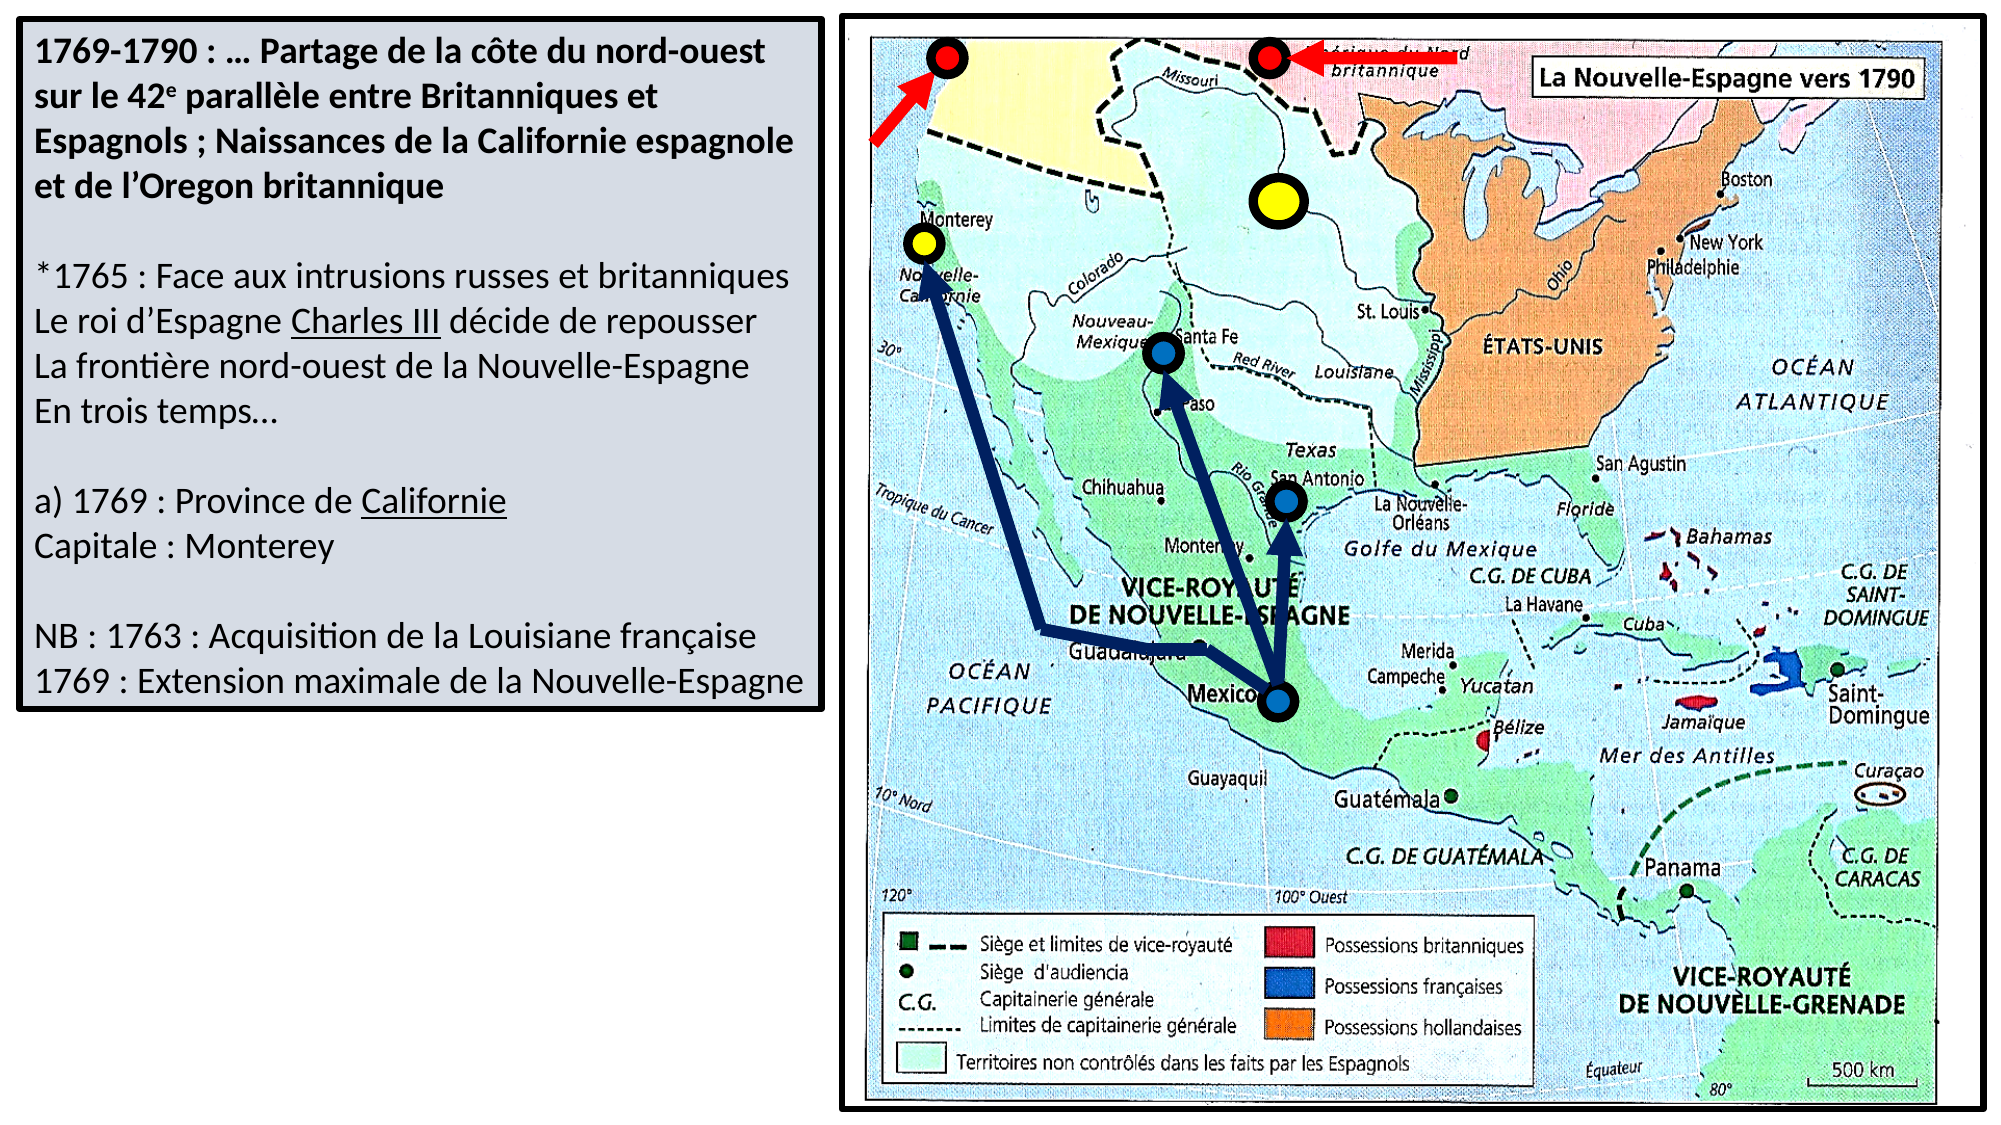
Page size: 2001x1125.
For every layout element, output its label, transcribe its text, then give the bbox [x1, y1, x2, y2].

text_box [1163, 369, 1279, 685]
text_box 1769-1790 : … Partage de la côte du nord-ouest sur le 42e parallèle entre Britanniques et Espagnols ; Naissances de la Californie espagnole et de l’Oregon britannique *1765 : Face aux intrusions russes et britanniques Le roi d’Espagne Charles III décide de repousser La frontière nord-ouest de la Nouvelle-Espagne En trois temps… a) 1769 : Province de Californie Capitale : Monterey NB : 1763 : Acquisition de la Louisiane française 1769 : Extension maximale de la Nouvelle-Espagne [19, 19, 822, 709]
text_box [873, 69, 936, 144]
picture [844, 19, 1981, 1106]
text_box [1279, 517, 1287, 685]
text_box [1040, 629, 1148, 650]
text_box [1206, 649, 1267, 690]
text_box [924, 260, 1041, 630]
